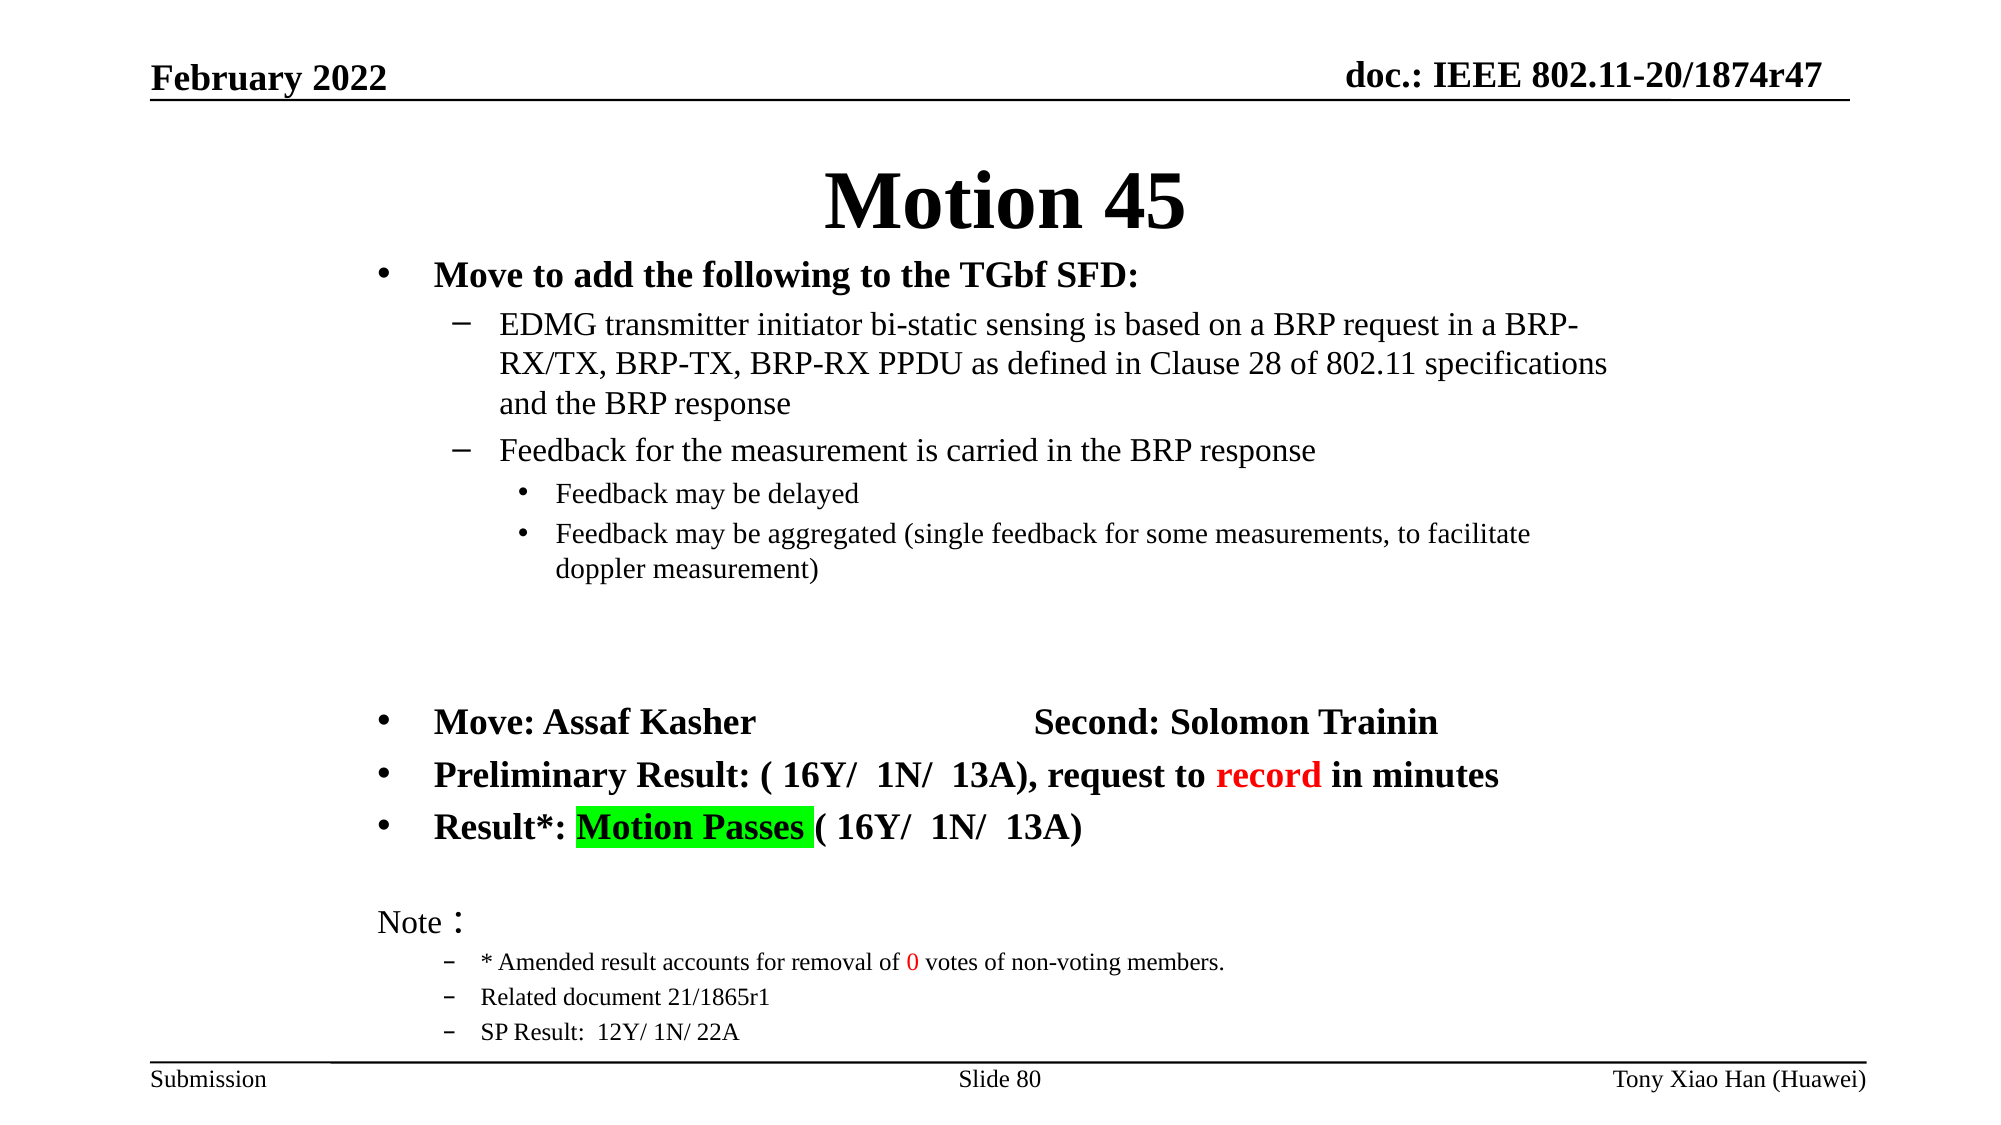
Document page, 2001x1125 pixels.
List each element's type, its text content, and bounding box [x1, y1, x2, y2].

text_box Move to add the following to the TGbf SFD: EDMG transmitter initiator bi-static sensing is based on a BRP request in a BRP-RX/TX, BRP-TX, BRP-RX PPDU as defined in Clause 28 of 802.11 specifications and the BRP response Feedback for the measurement is carried in the BRP response Feedback may be delayed Feedback may be aggregated (single feedback for some measurements, to facilitate doppler measurement) Move: Assaf Kasher Second: Solomon Trainin Preliminary Result: ( 16Y/ 1N/ 13A), request to record in minutes Result*: Motion Passes ( 16Y/ 1N/ 13A) Note： * Amended result accounts for removal of 0 votes of non-voting members. Related document 21/1865r1 SP Result: 12Y/ 1N/ 22A [362, 212, 1638, 900]
text_box Motion 45 [368, 137, 1644, 275]
